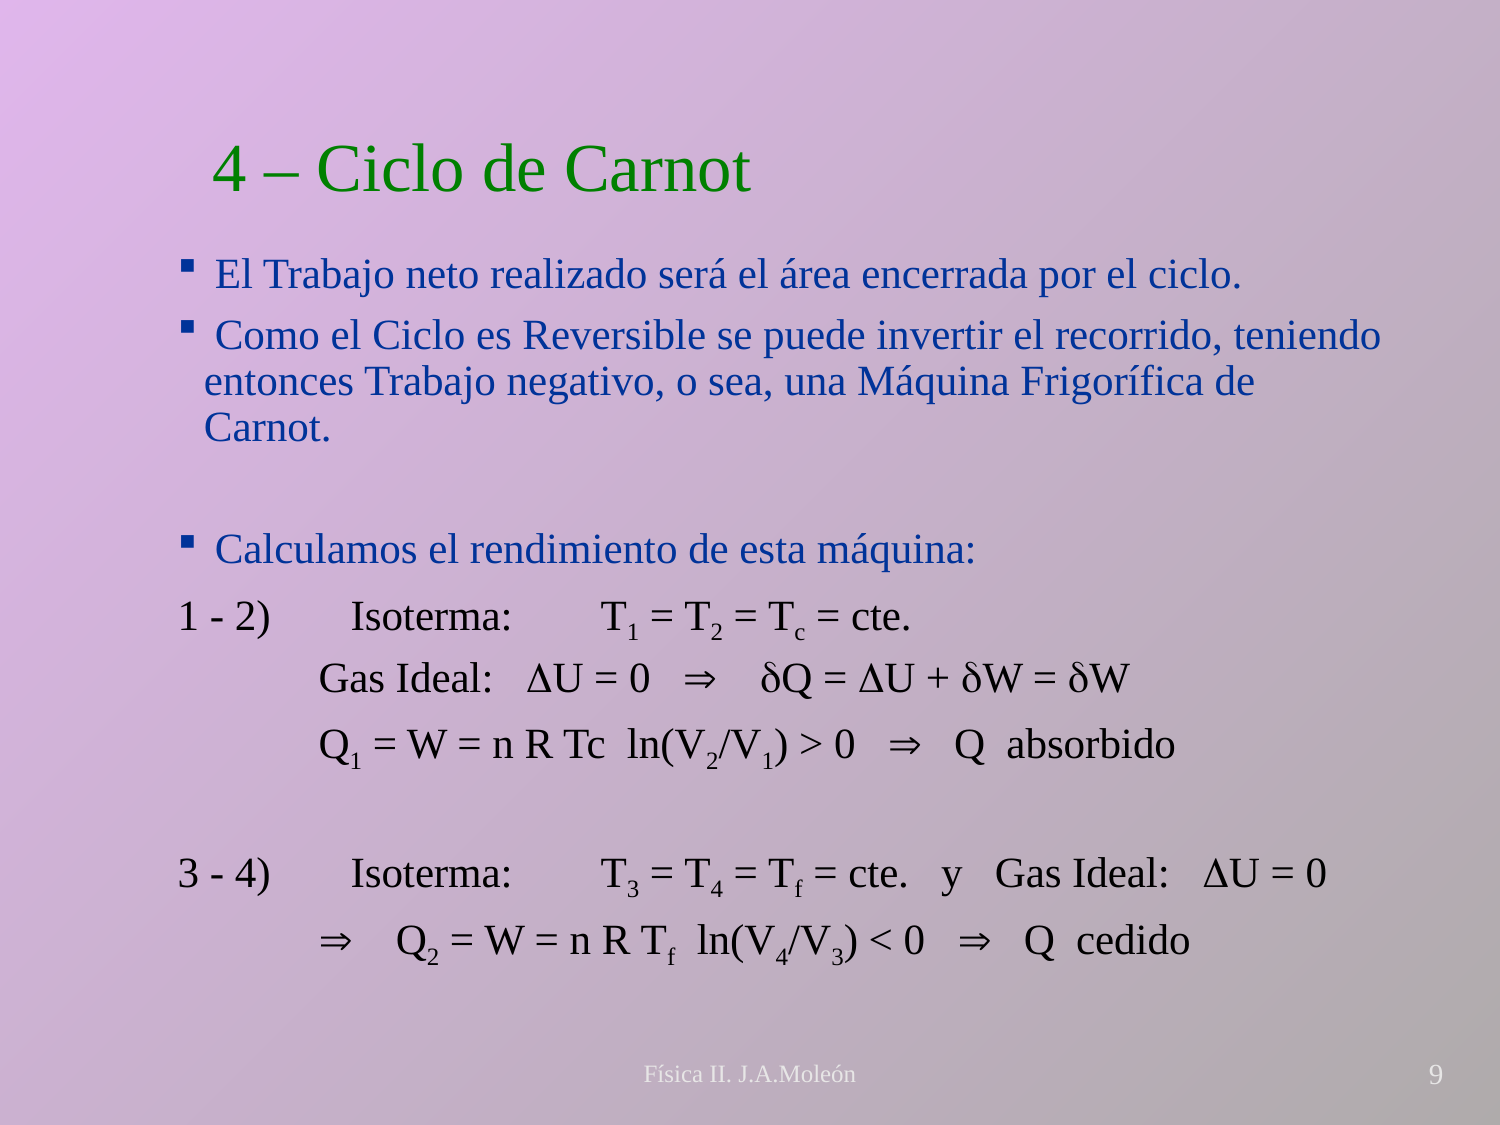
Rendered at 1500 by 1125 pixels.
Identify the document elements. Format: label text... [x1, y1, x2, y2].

title 4 – Ciclo de Carnot [197, 87, 1424, 250]
list El Trabajo neto realizado será el área encerrada por el ciclo. Como el Ciclo es Reversible se puede invertir el recorrido, teniendo entonces Trabajo negativo, o sea, una Máquina Frigorífica de Carnot. Calculamos el rendimiento de esta máquina: 1 - 2) Isoterma: T1 = T2 = Tc = cte. Gas Ideal: U = 0  Q = U + W = W Q1 = W = n R Tc ln(V2/V1) > 0  Q absorbido 3 - 4) Isoterma: T3 = T4 = Tf = cte. y Gas Ideal: U = 0  Q2 = W = n R Tf ln(V4/V3) < 0  Q cedido [162, 243, 1400, 977]
footer Física II. J.A.Moleón [496, 1042, 1004, 1103]
slide_number 9 [1364, 1042, 1459, 1103]
